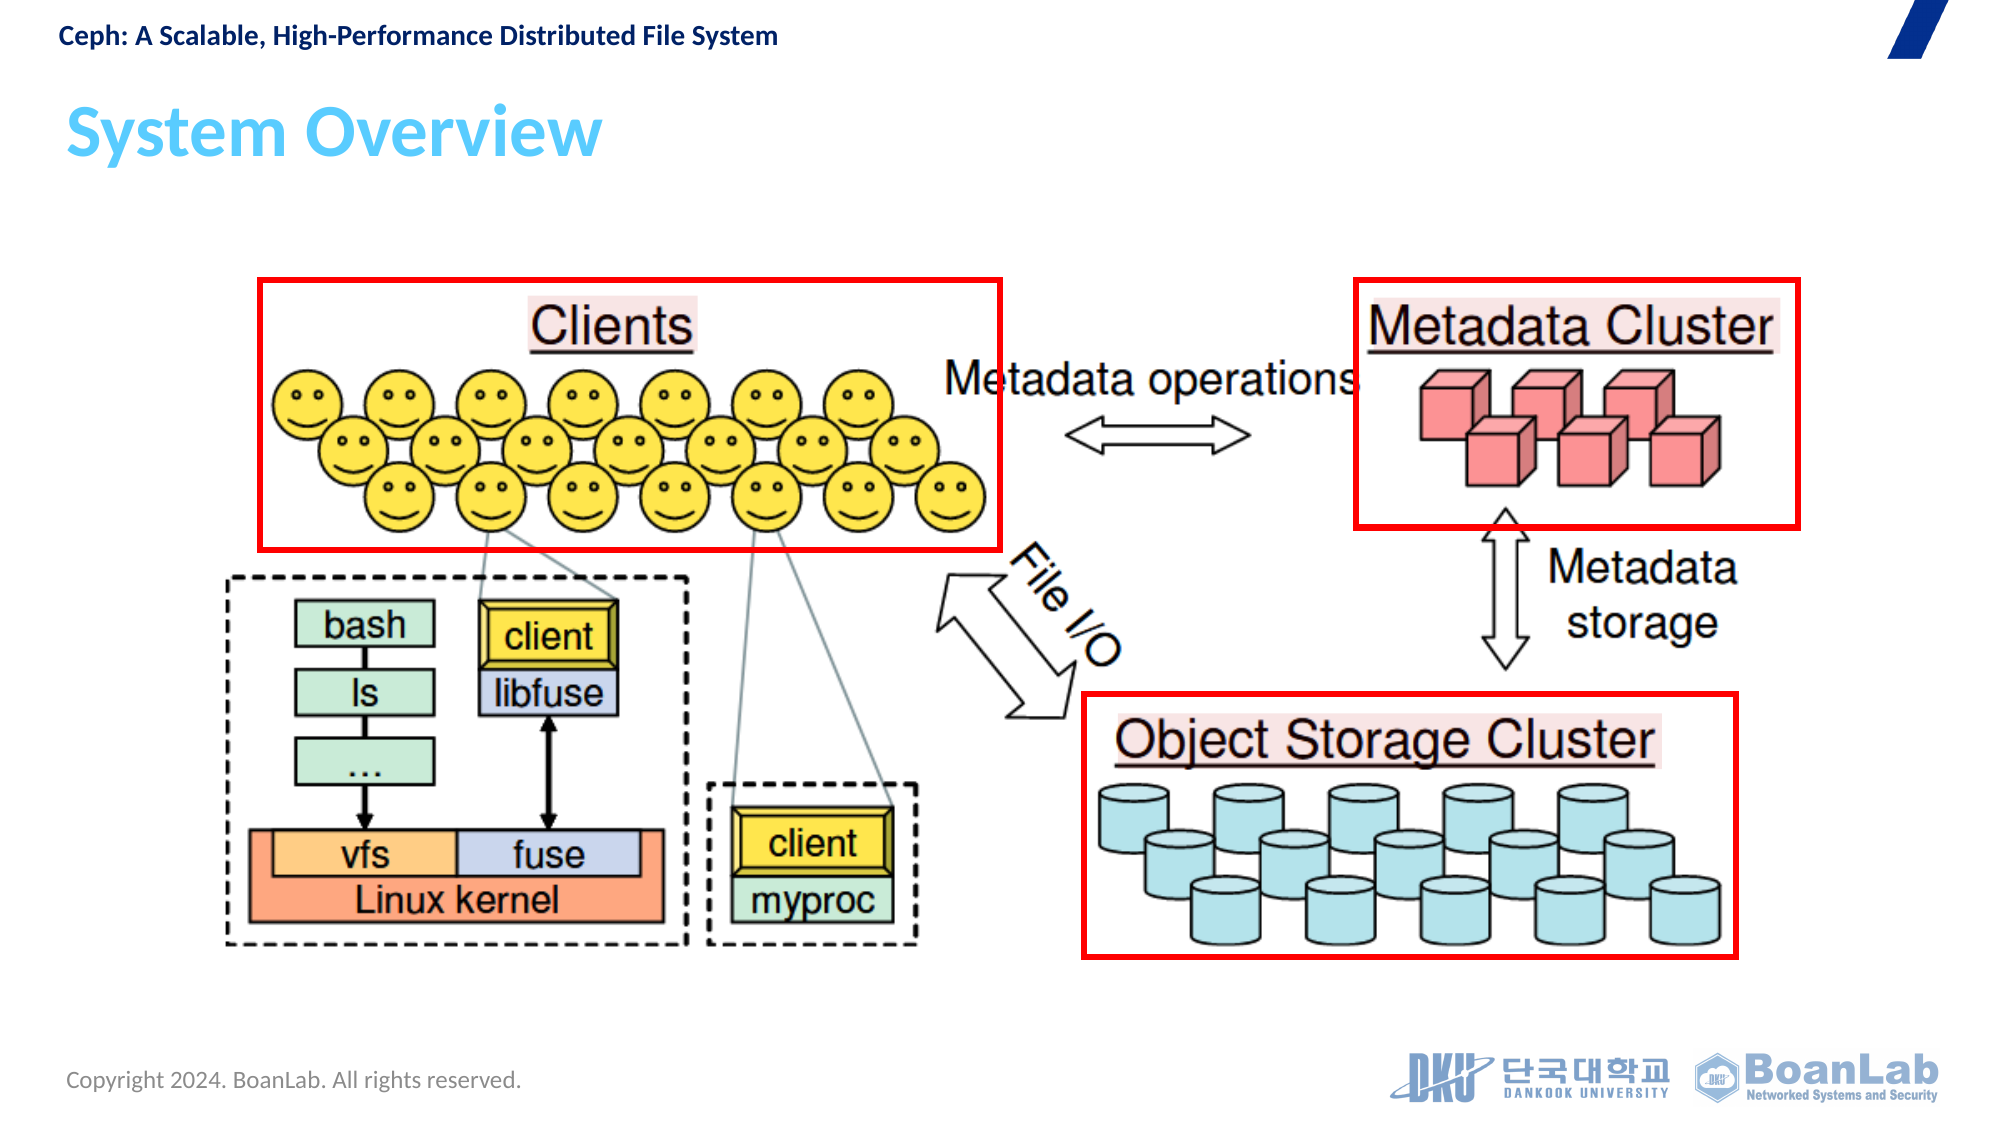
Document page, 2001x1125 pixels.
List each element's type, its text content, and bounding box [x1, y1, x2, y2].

list Ceph: A Scalable, High-Performance Distributed File System [41, 9, 1378, 70]
title System Overview [51, 81, 1949, 181]
picture [1887, 0, 1949, 59]
footer Copyright 2024. BoanLab. All rights reserved. [51, 1048, 727, 1109]
picture [186, 248, 1814, 970]
